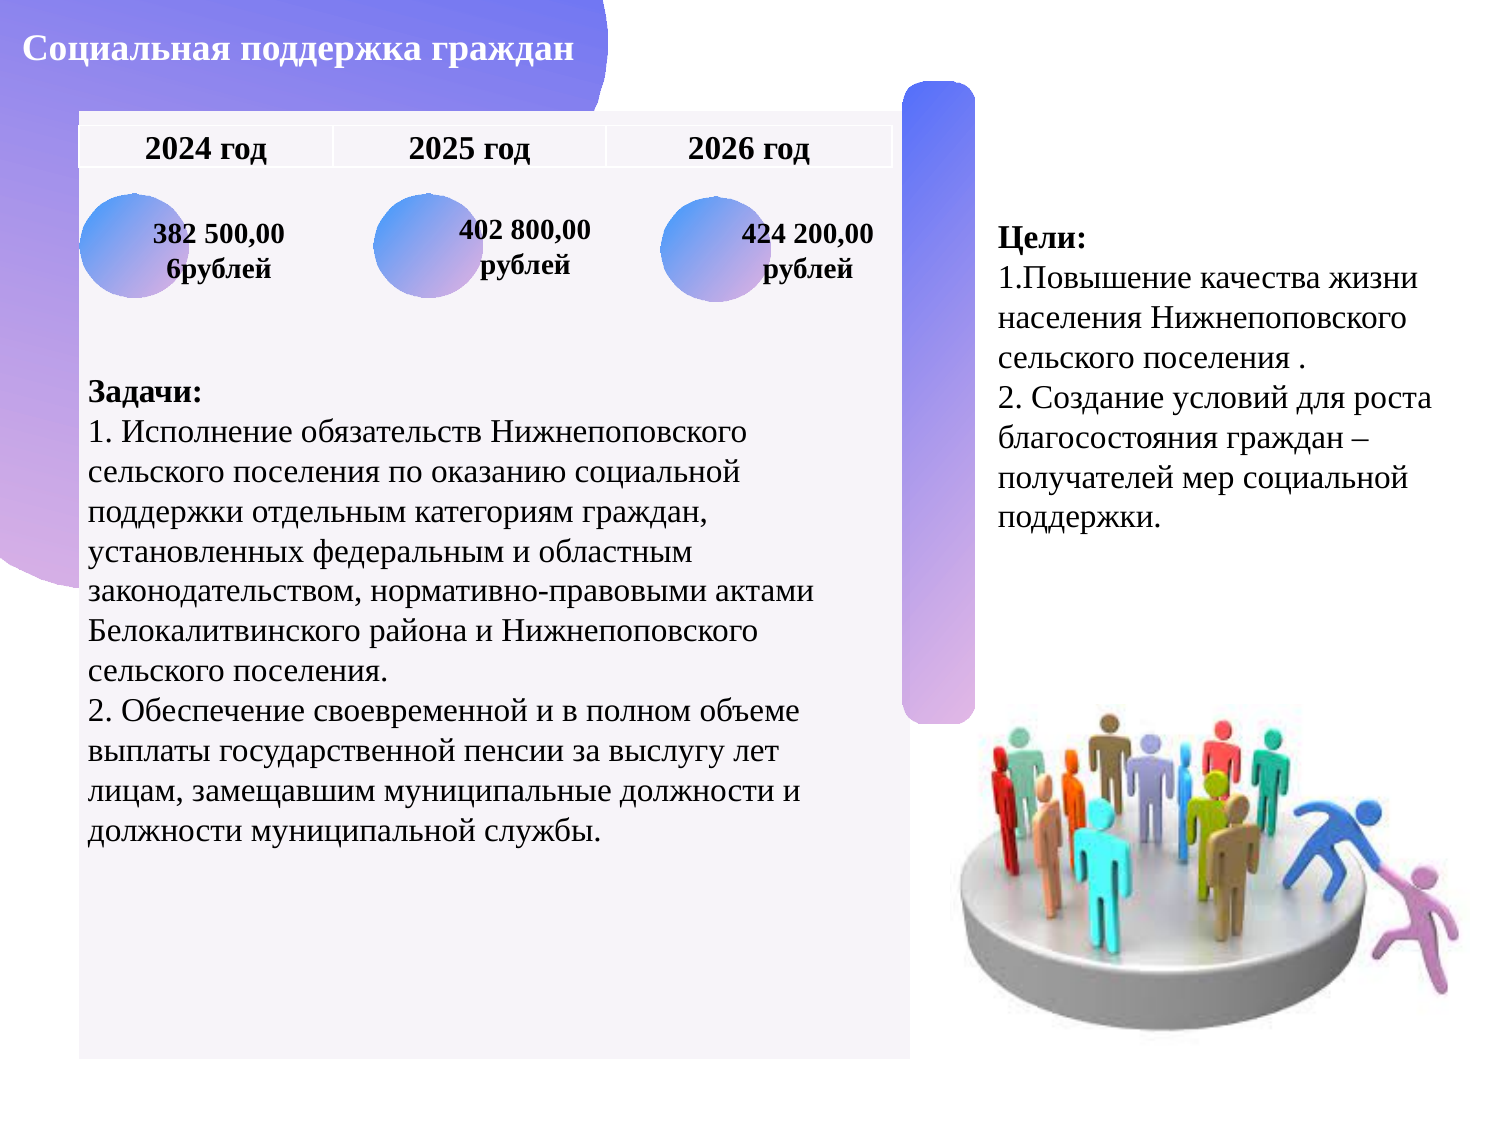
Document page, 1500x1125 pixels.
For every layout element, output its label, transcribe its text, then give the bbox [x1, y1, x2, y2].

text_box [104, 292, 164, 300]
text_box Социальная поддержка граждан [0, 15, 597, 75]
table_header 2026 год [607, 126, 891, 166]
text_box 402 800,00 рублей [407, 202, 644, 288]
text_box Задачи: 1. Исполнение обязательств Нижнепоповского сельского поселения по оказанию социальной поддержки отдельным категориям граждан, установленных федеральным и областным законодательством, нормативно-правовыми актами Белокалитвинского района и Нижнепоповского сельского поселения. 2. Обеспечение своевременной и в полном объеме выплаты государственной пенсии за выслугу лет лицам, замещавшим муниципальные должности и должности муниципальной службы. [73, 361, 853, 1022]
text_box 382 500,00 6рублей [100, 206, 338, 292]
text_box [371, 191, 464, 300]
picture [950, 703, 1471, 1048]
table_header 2024 год [80, 126, 332, 166]
text_box Цели: 1.Повышение качества жизни населения Нижнепоповского сельского поселения . 2. Создание условий для роста благосостояния граждан – получателей мер социальной поддержки. [983, 207, 1500, 587]
text_box [658, 194, 751, 304]
table_header 2025 год [334, 126, 605, 166]
text_box [900, 79, 977, 726]
text_box [0, 0, 610, 590]
text_box 424 200,00 рублей [687, 206, 900, 292]
text_box [77, 109, 912, 1061]
text_box [77, 191, 173, 289]
